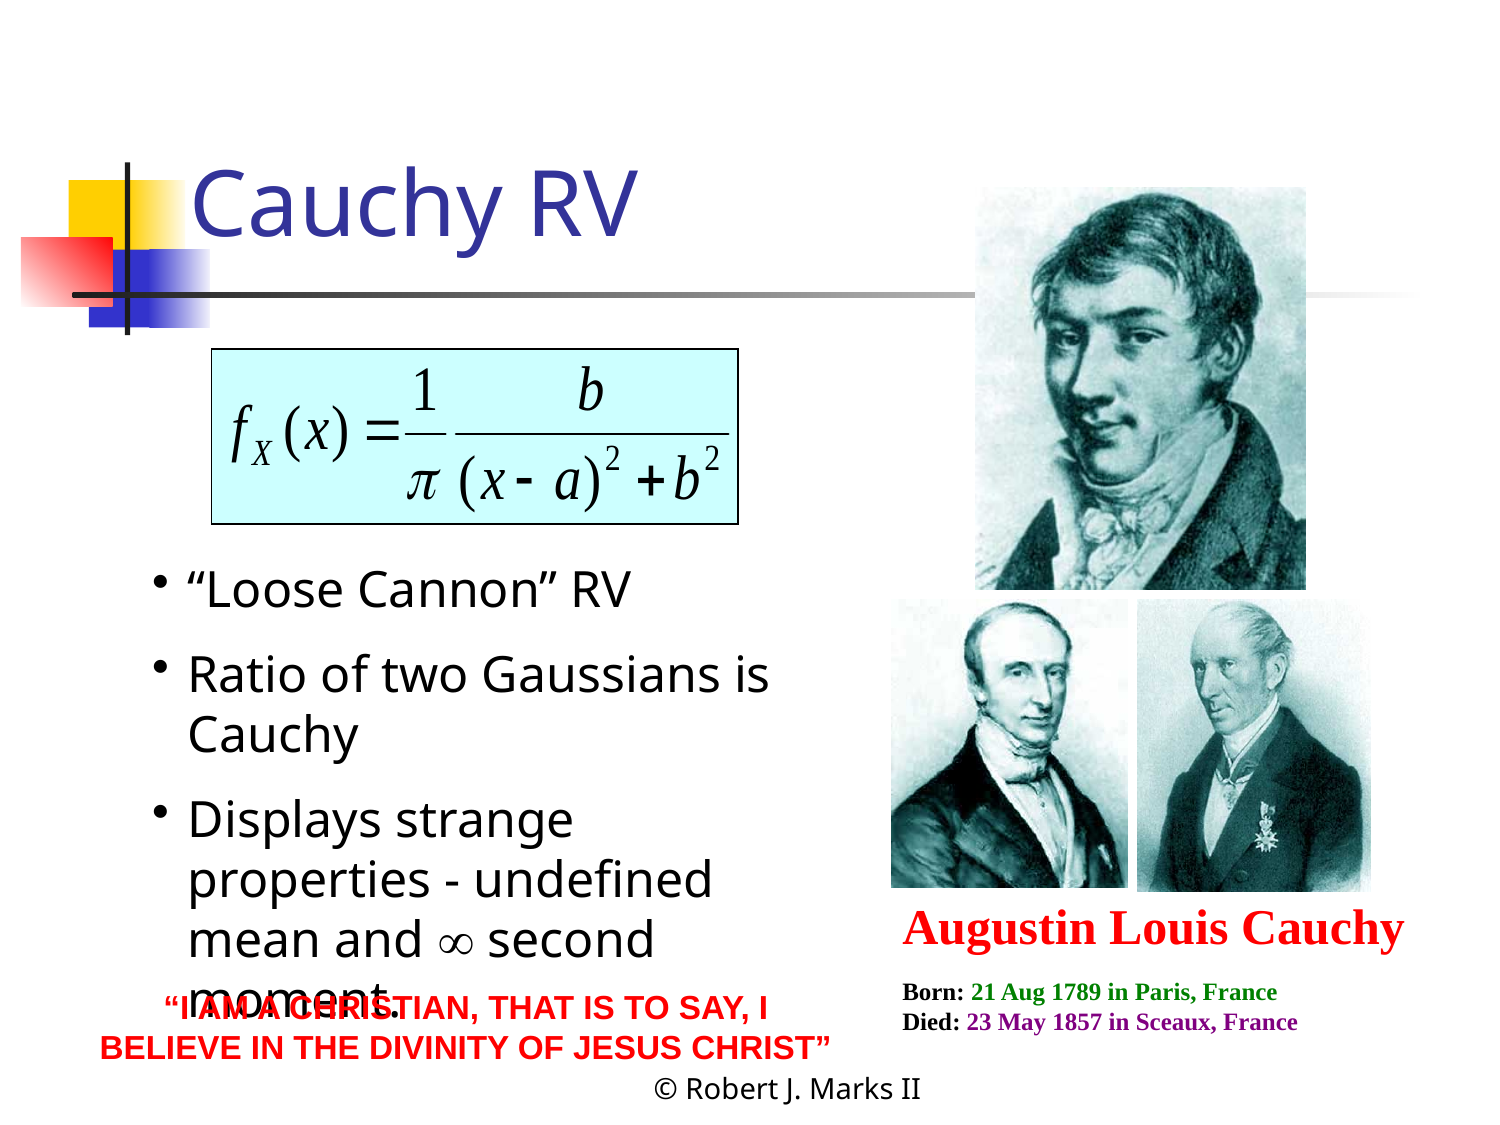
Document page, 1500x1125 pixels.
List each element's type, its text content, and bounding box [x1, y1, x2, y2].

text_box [887, 187, 1438, 1054]
text_box “Loose Cannon” RV Ratio of two Gaussians is Cauchy Displays strange properties - undefined mean and  second moment. [137, 549, 825, 979]
text_box “I AM A CHRISTIAN, THAT IS TO SAY, I BELIEVE IN THE DIVINITY OF JESUS CHRIST” [76, 979, 857, 1074]
text_box Cauchy RV [174, 75, 1454, 263]
text_box [137, 337, 882, 1013]
footer © Robert J. Marks II [549, 1037, 1025, 1113]
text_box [212, 349, 738, 524]
